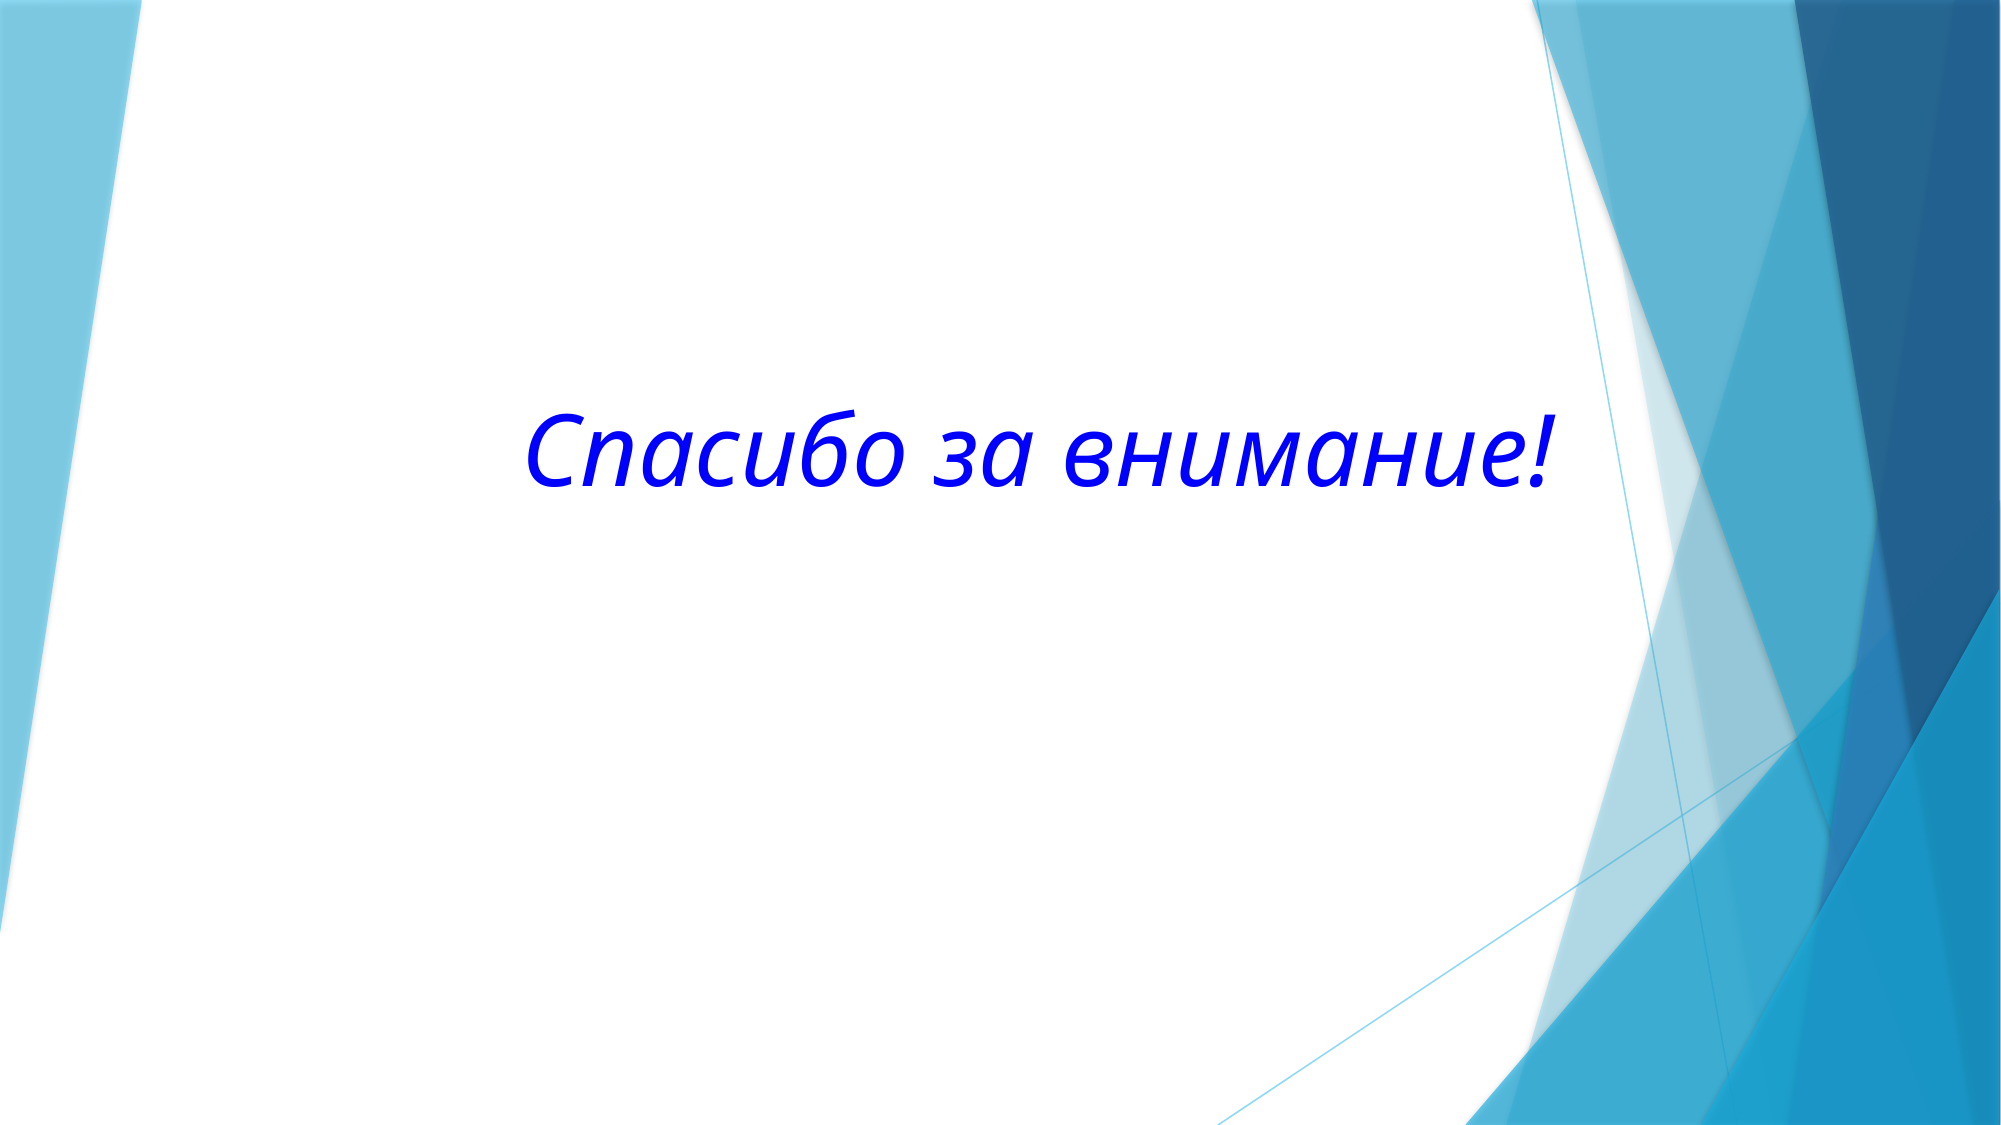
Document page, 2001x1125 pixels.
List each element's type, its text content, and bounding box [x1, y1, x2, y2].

text_box Спасибо за внимание! [506, 379, 1739, 515]
